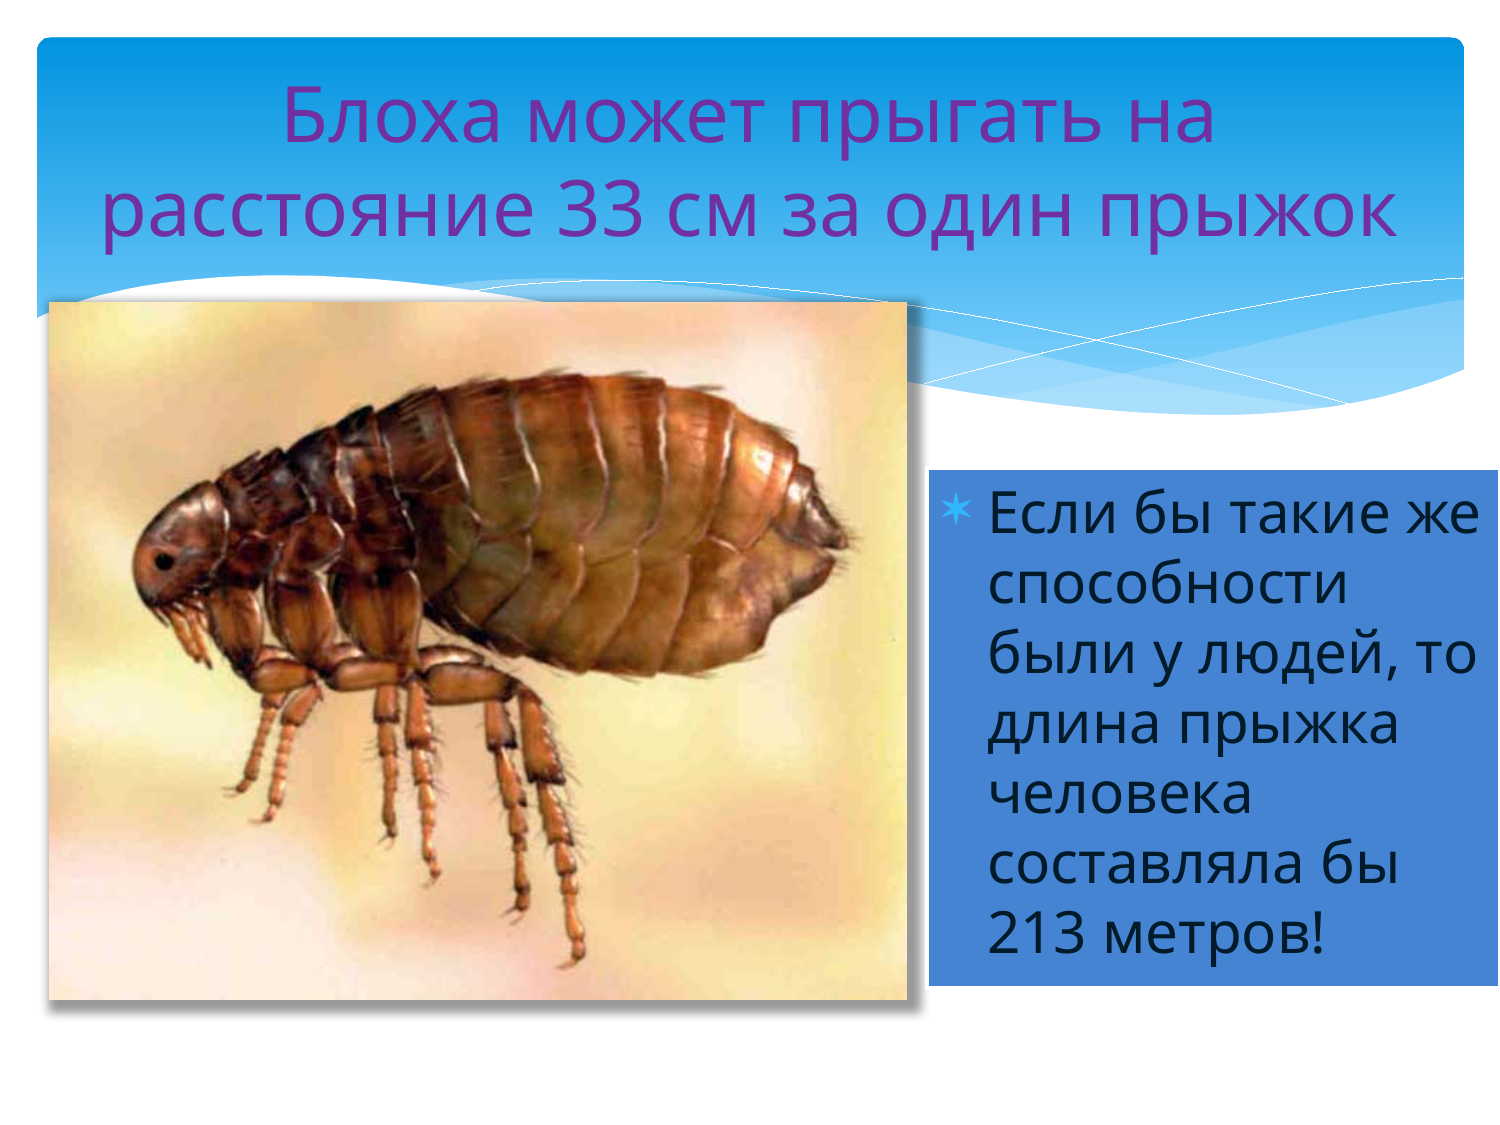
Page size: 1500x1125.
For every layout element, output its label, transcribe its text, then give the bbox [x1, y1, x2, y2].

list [48, 302, 907, 1000]
list Если бы такие же способности были у людей, то длина прыжка человека составляла бы 213 метров! [925, 466, 1500, 990]
title Блоха может прыгать на расстояние 33 см за один прыжок [75, 55, 1425, 261]
